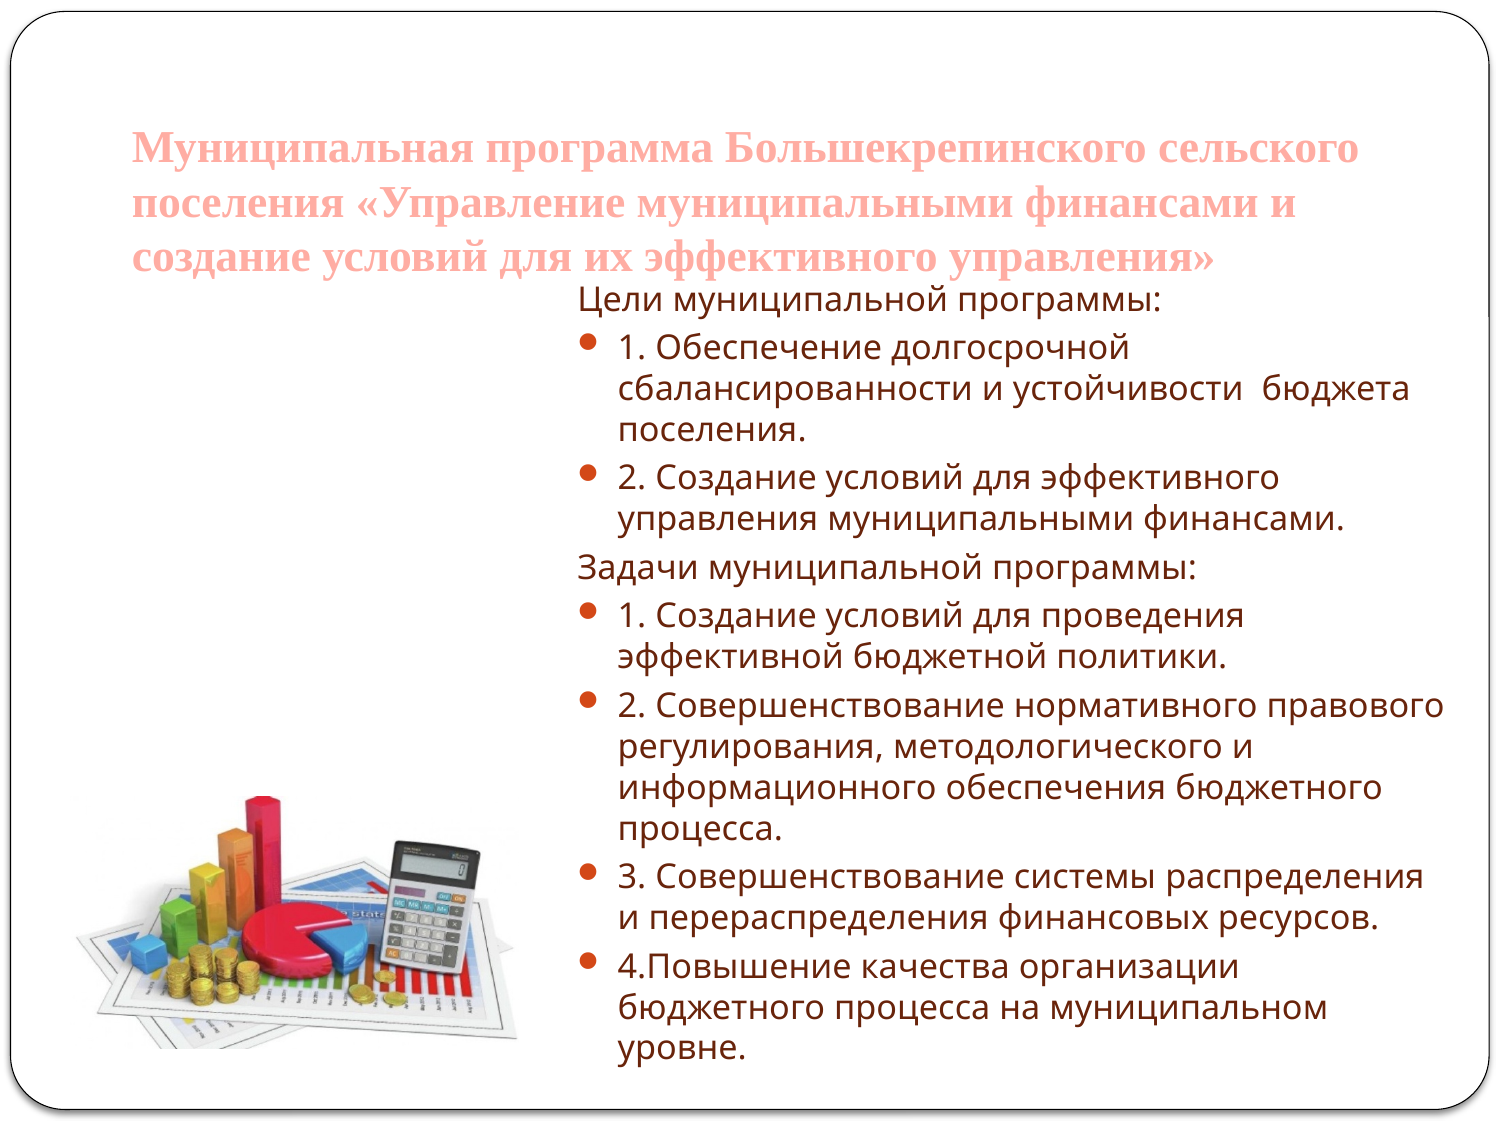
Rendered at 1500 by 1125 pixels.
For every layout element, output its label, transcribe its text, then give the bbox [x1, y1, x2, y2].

title Муниципальная программа Большекрепинского сельского поселения «Управление муниципальными финансами и создание условий для их эффективного управления» [117, 70, 1402, 377]
list Цели муниципальной программы: 1. Обеспечение долгосрочной сбалансированности и устойчивости бюджета поселения. 2. Создание условий для эффективного управления муниципальными финансами. Задачи муниципальной программы: 1. Создание условий для проведения эффективной бюджетной политики. 2. Совершенствование нормативного правового регулирования, методологического и информационного обеспечения бюджетного процесса. 3. Совершенствование системы распределения и перераспределения финансовых ресурсов. 4.Повышение качества организации бюджетного процесса на муниципальном уровне. [562, 269, 1465, 1079]
picture [70, 796, 519, 1050]
